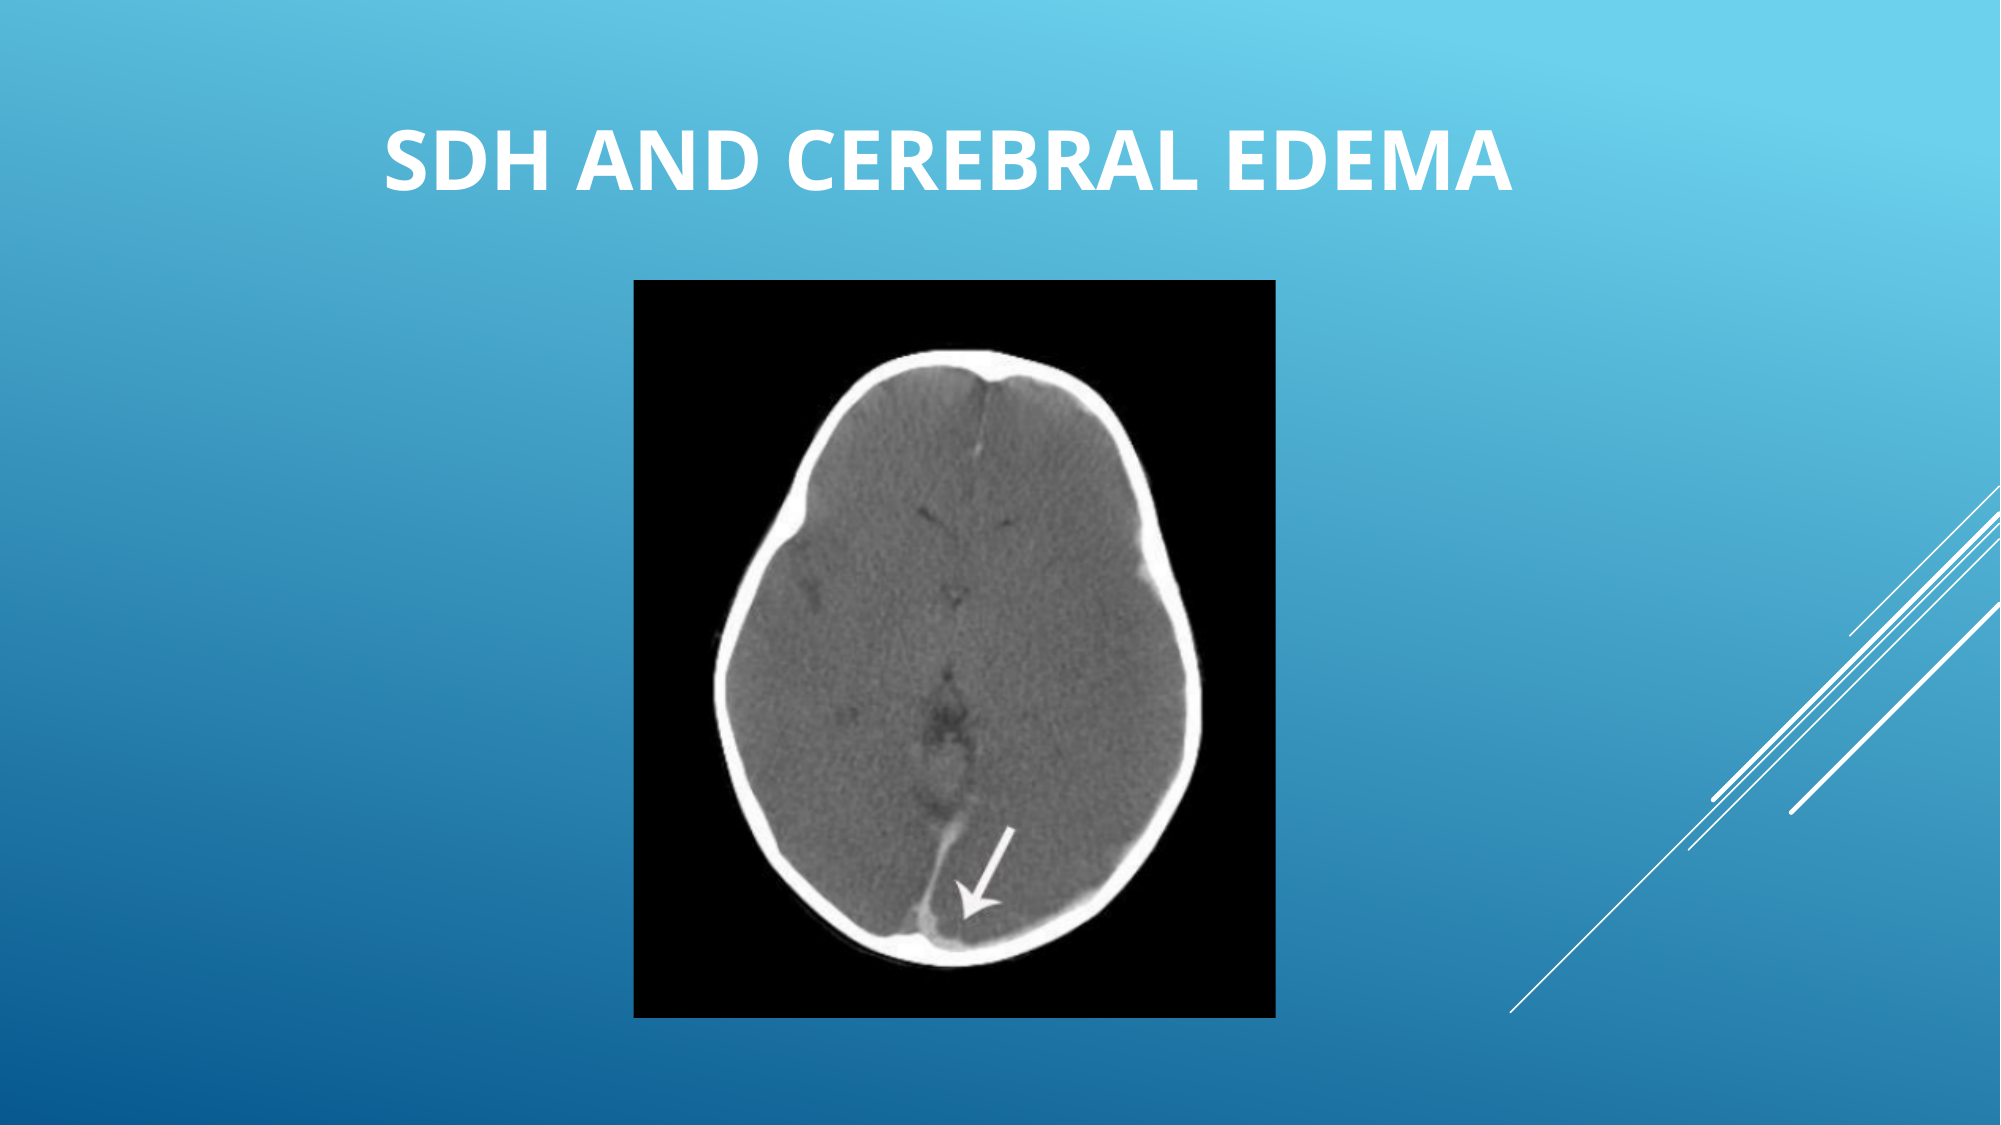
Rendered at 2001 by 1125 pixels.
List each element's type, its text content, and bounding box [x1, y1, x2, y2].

title SDH and Cerebral edema [248, 33, 1649, 281]
picture [633, 280, 1276, 1018]
